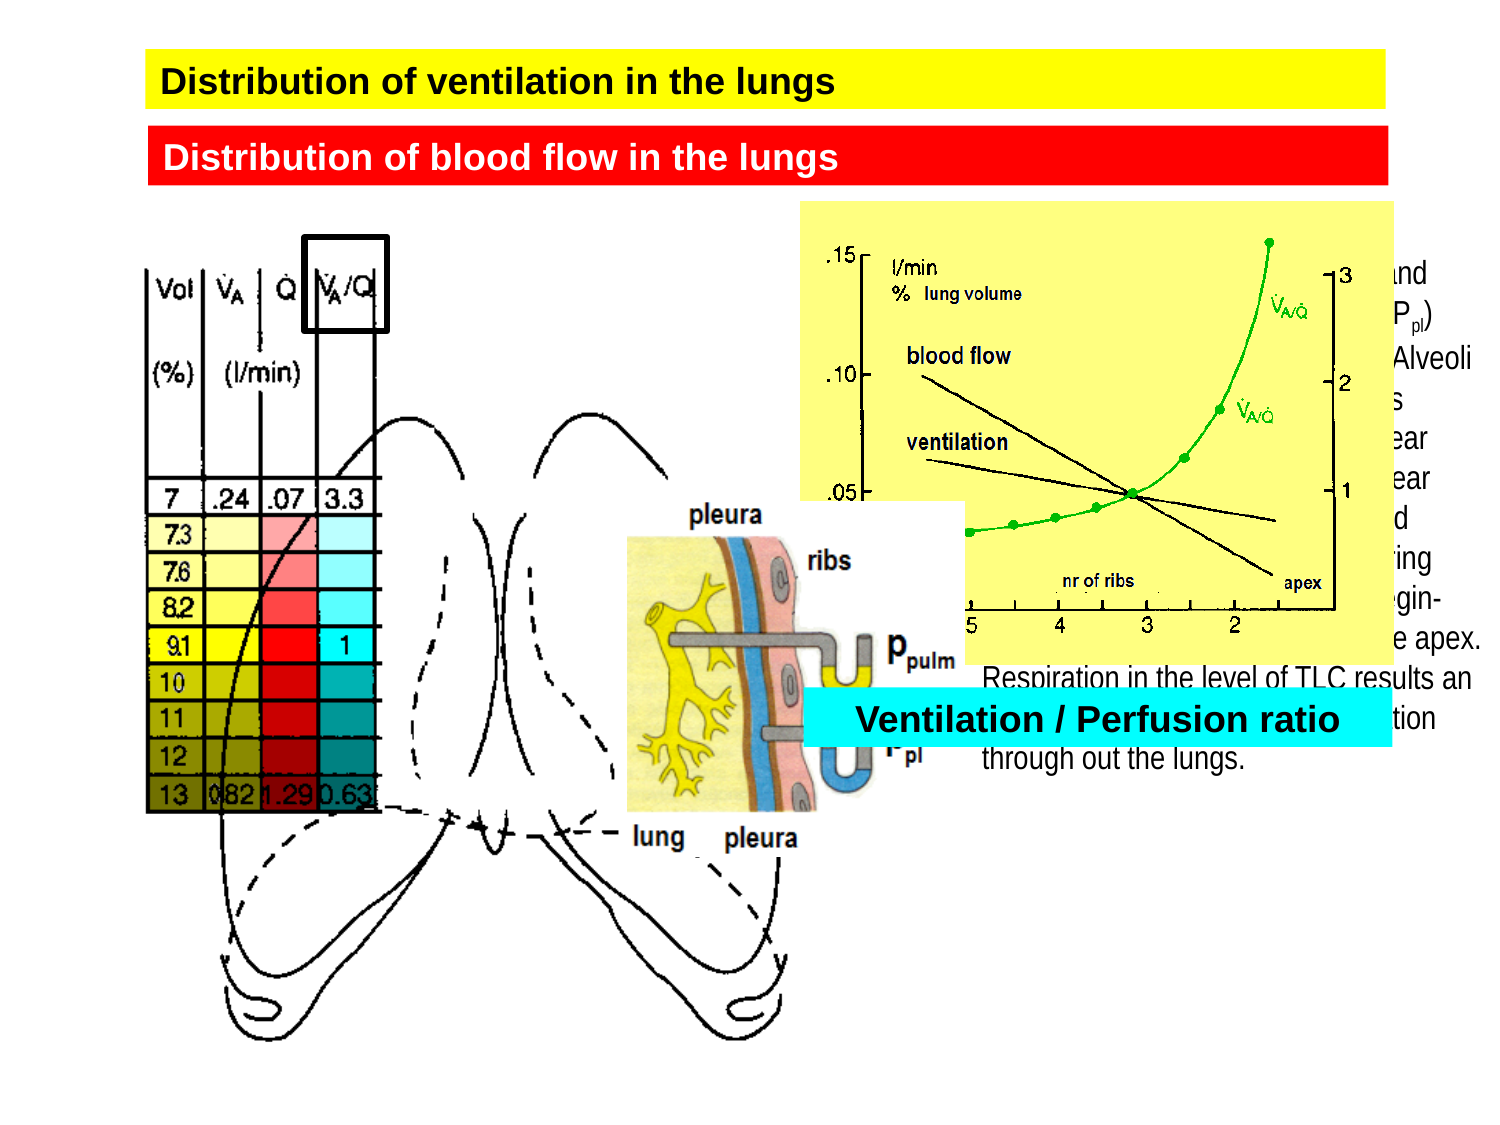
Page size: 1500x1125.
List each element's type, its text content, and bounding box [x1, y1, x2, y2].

text_box Distribution of blood flow in the lungs [148, 125, 1389, 186]
picture [87, 201, 1395, 1076]
text_box Gravitational forces due to blood and lung fluids make pleura pressure (Ppl) more negative in apex than base. Alveoli in apex areas are greater and less distendable compared to alveoli near base. During normal inspiration (near FRC level), ventilation is distributed more in areas near the bases. During inspiration from RV level, in the begin-ning, ventilation is distributed to the apex. Respiration in the level of TLC results an almost equal distribution of ventilation through out the lungs. [970, 244, 1500, 784]
text_box Ventilation / Perfusion ratio [970, 687, 1393, 747]
text_box Distribution of ventilation in the lungs [145, 49, 1386, 109]
